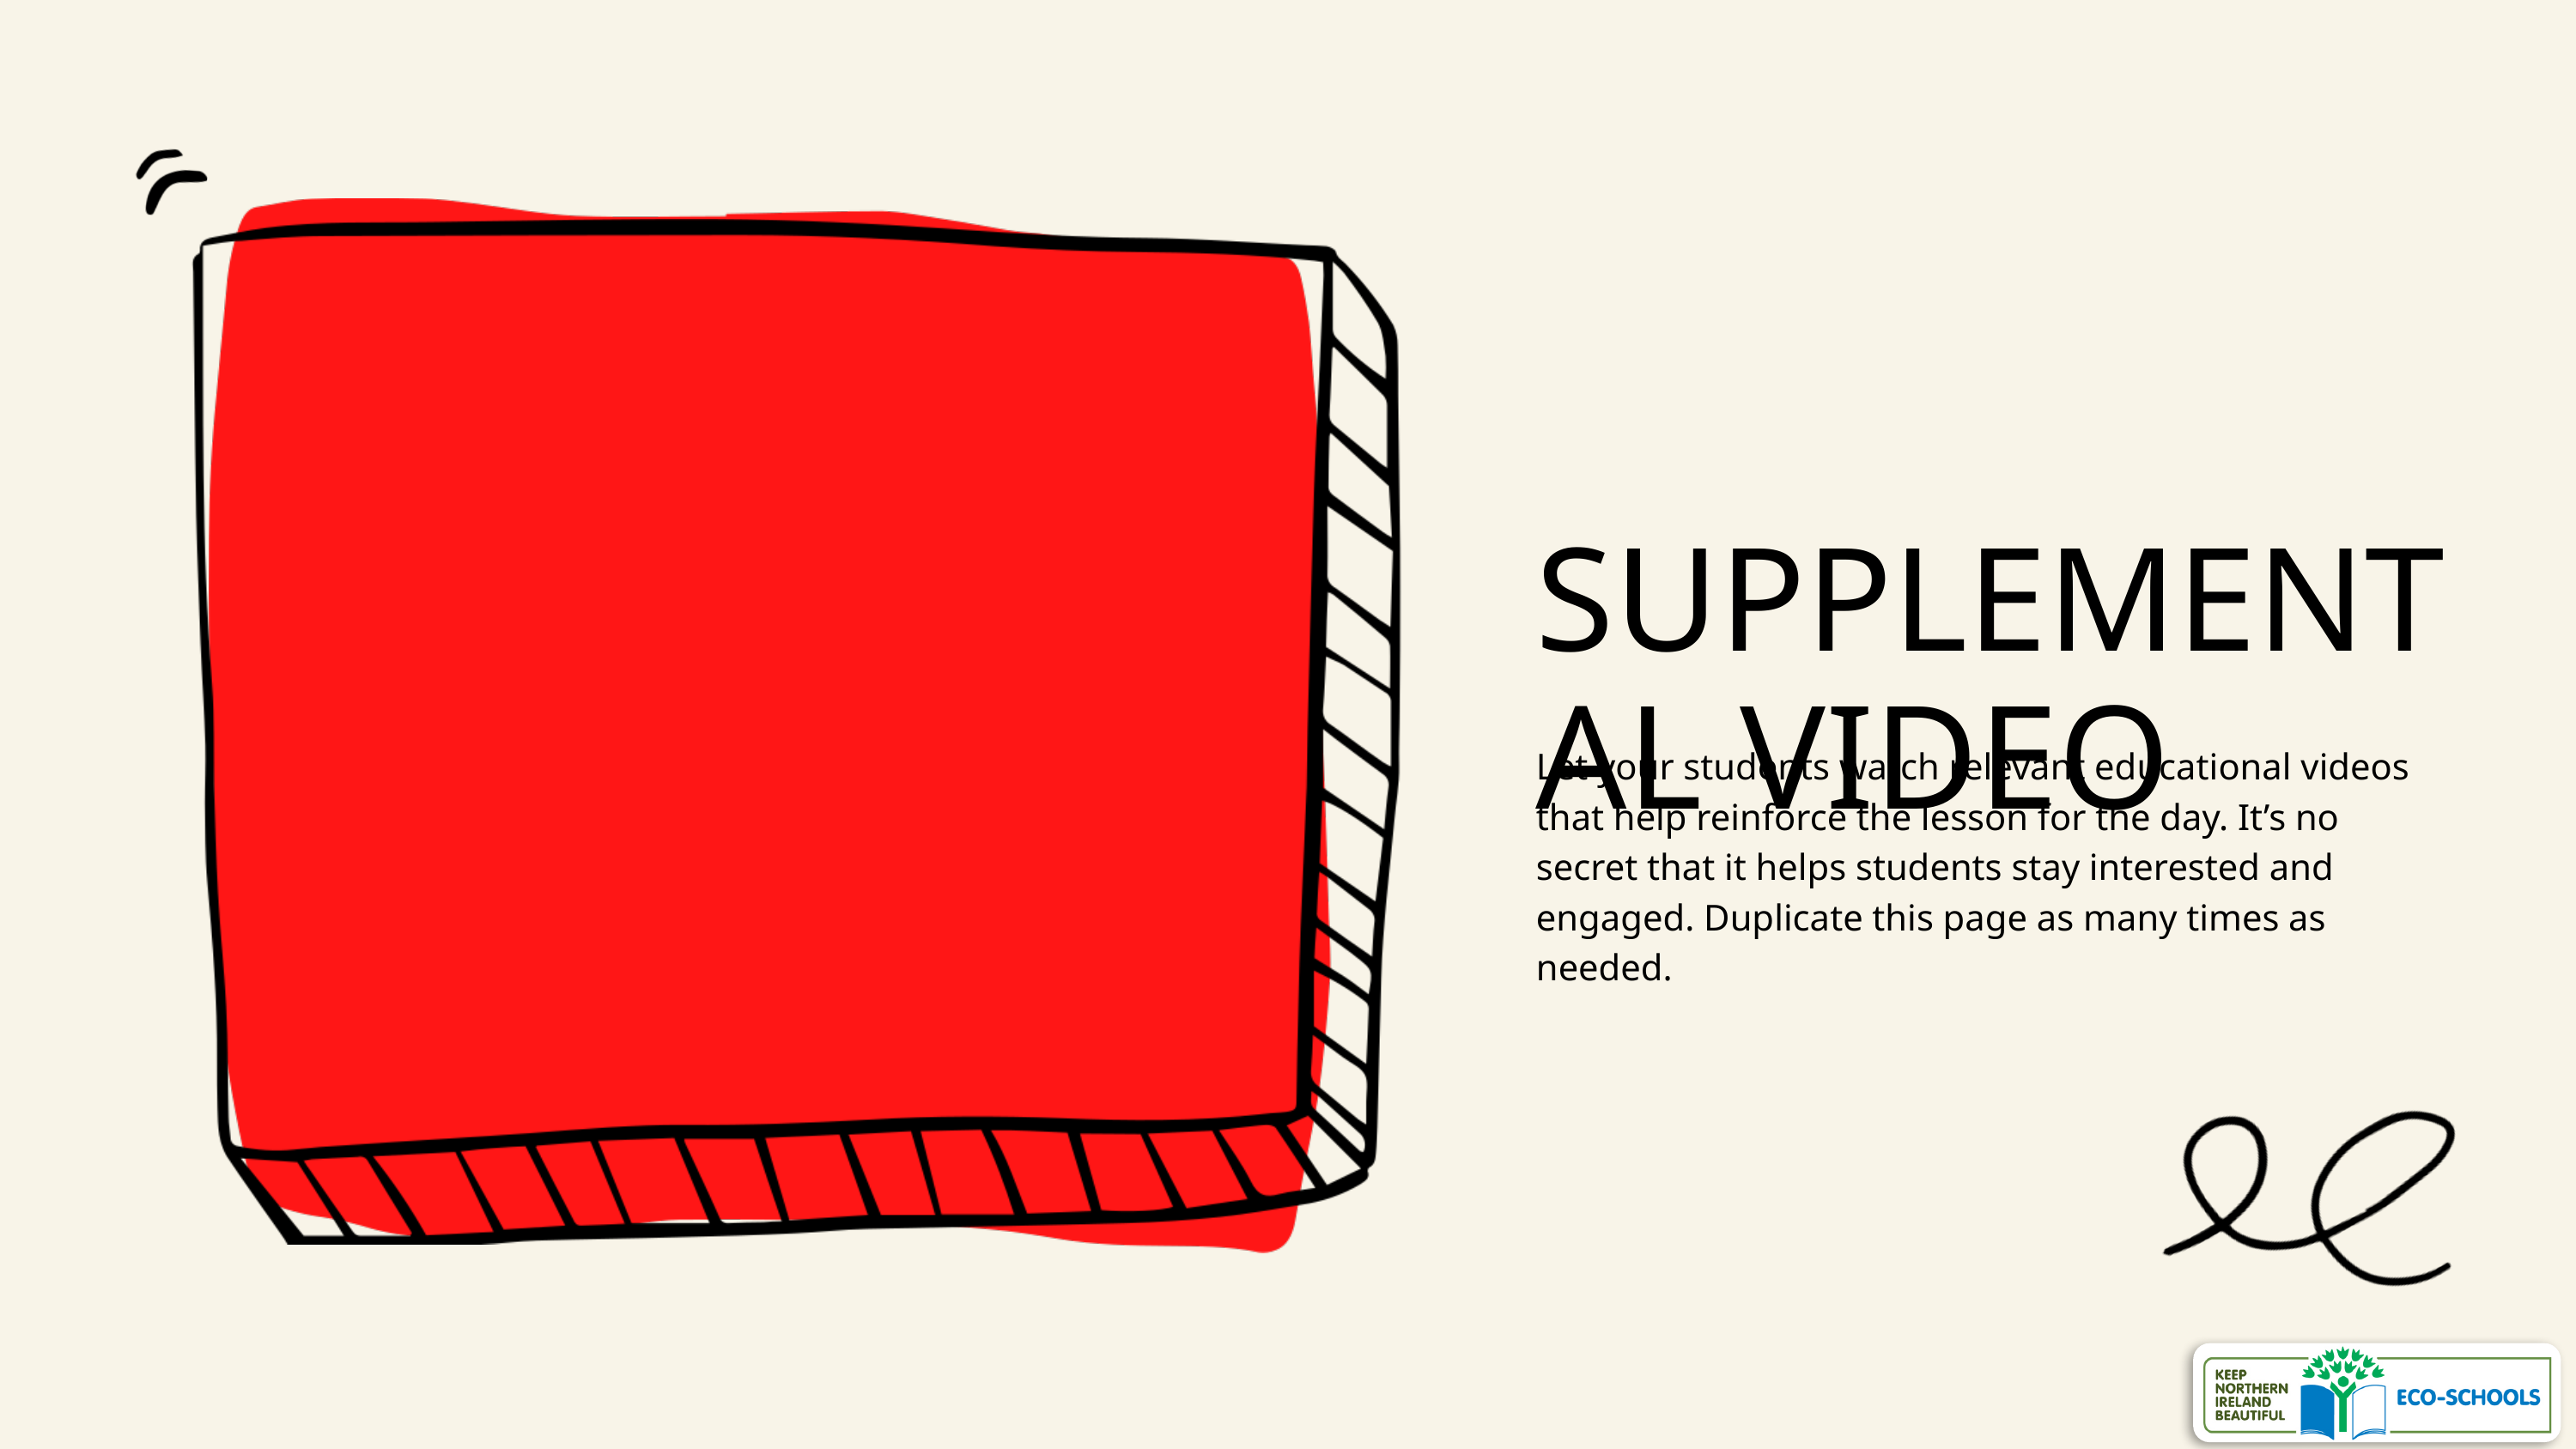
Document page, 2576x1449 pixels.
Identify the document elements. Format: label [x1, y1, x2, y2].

text_box [1535, 514, 2448, 935]
picture [2116, 1015, 2561, 1443]
picture [132, 145, 1402, 1253]
